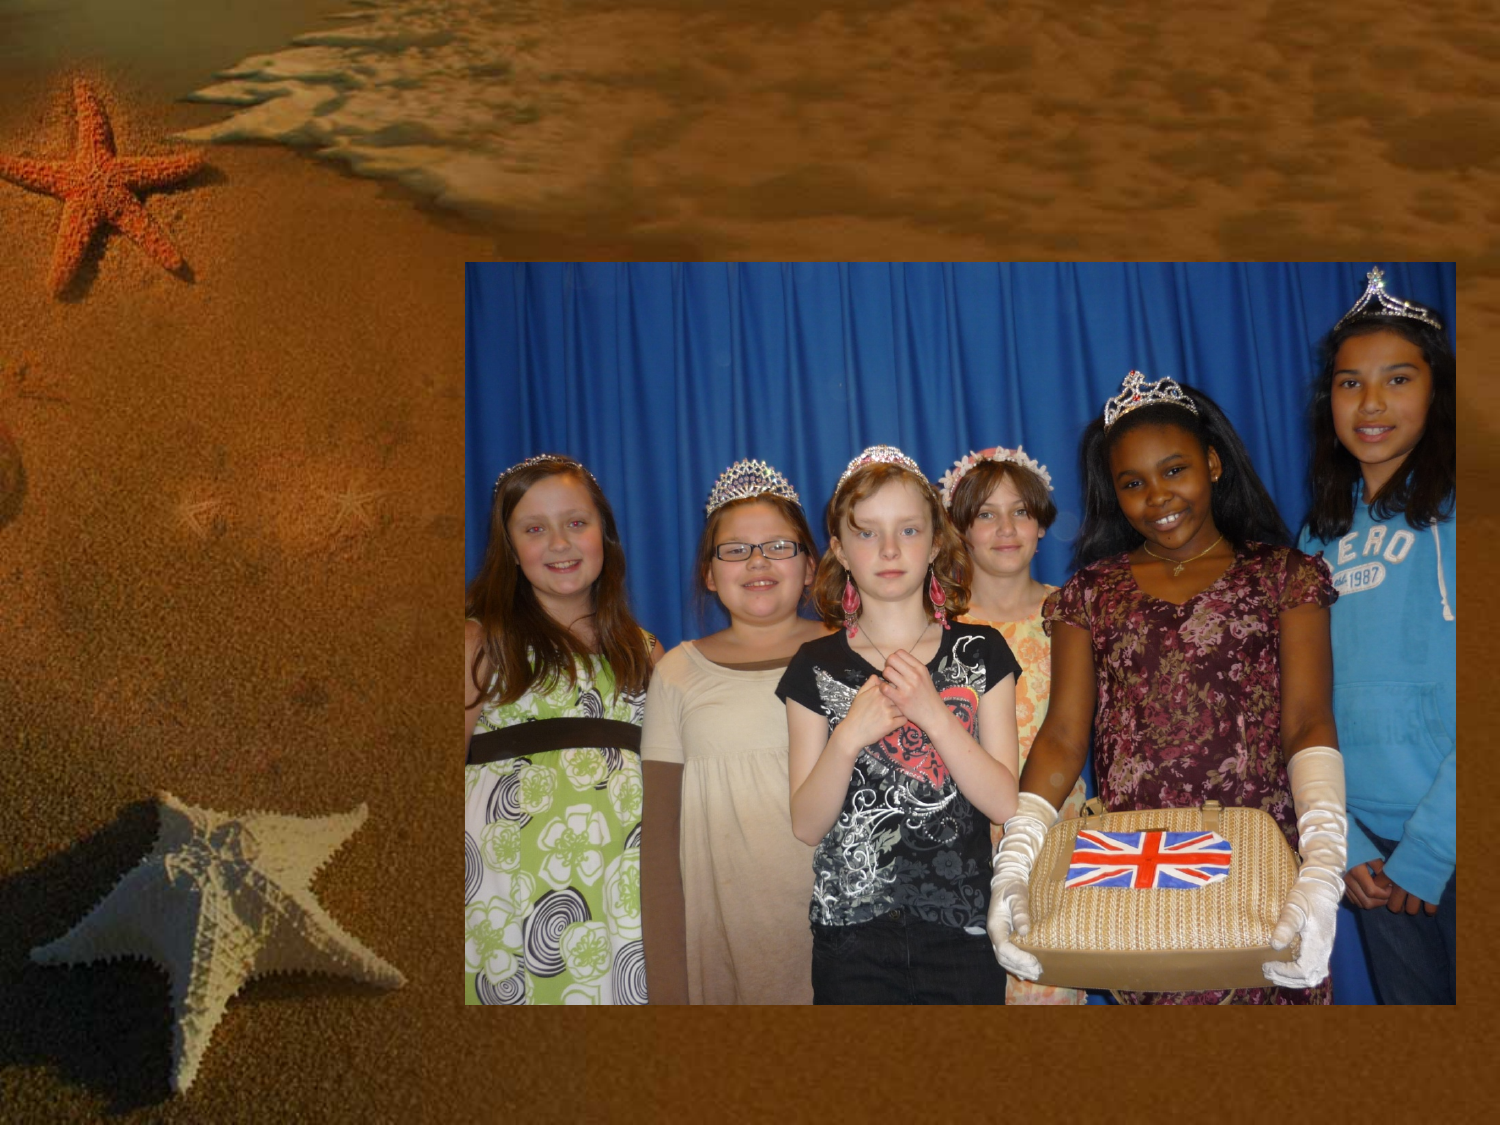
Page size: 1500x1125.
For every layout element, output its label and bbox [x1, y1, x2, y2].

picture [0, 0, 1500, 1125]
list [465, 262, 1456, 1006]
